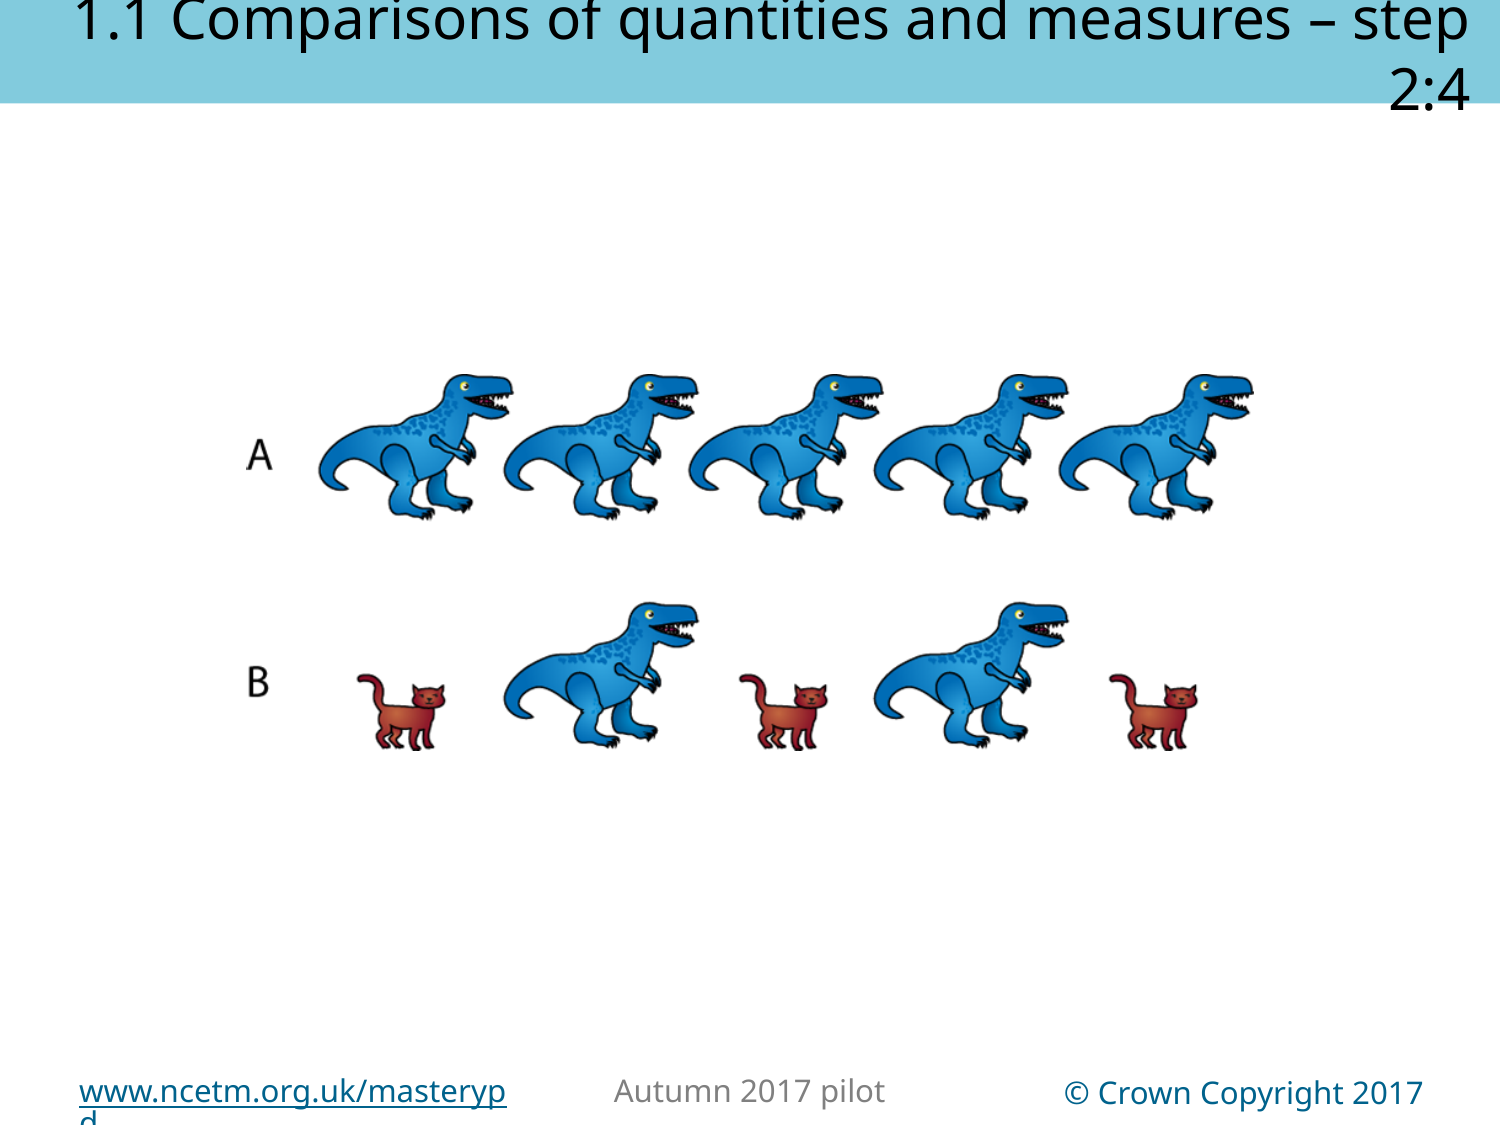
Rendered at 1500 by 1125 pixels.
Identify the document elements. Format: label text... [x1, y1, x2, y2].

list 1.1 Comparisons of quantities and measures – step 2:4 [0, 0, 1500, 104]
picture [246, 374, 1254, 751]
